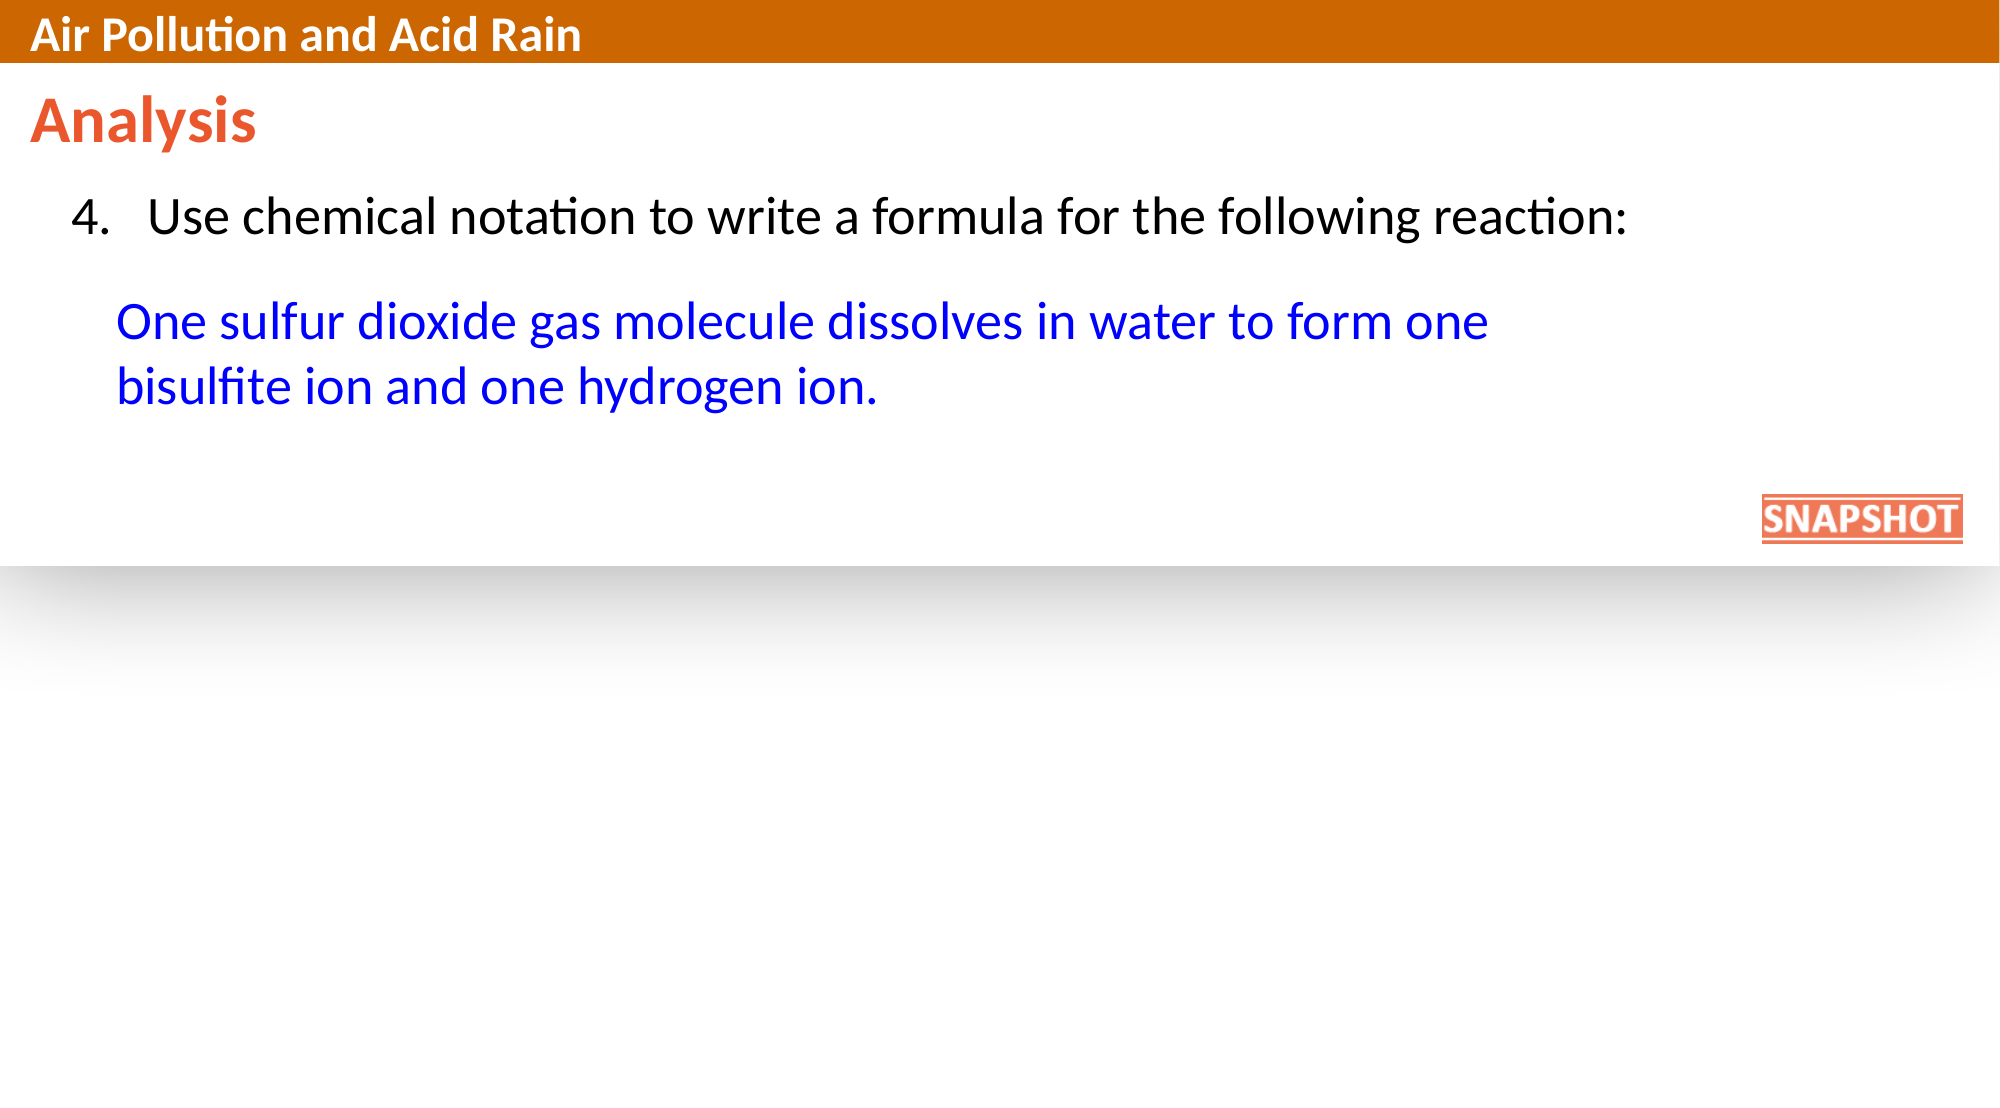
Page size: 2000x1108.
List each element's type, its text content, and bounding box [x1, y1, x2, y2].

text_box Analysis [30, 75, 258, 156]
text_box Air Pollution and Acid Rain [0, 1, 2000, 62]
text_box One sulfur dioxide gas molecule dissolves in water to form one bisulfite ion and one hydrogen ion. [116, 285, 1544, 416]
text_box [0, 63, 2000, 566]
text_box Use chemical notation to write a formula for the following reaction: [71, 179, 1632, 245]
picture [1762, 494, 1963, 544]
